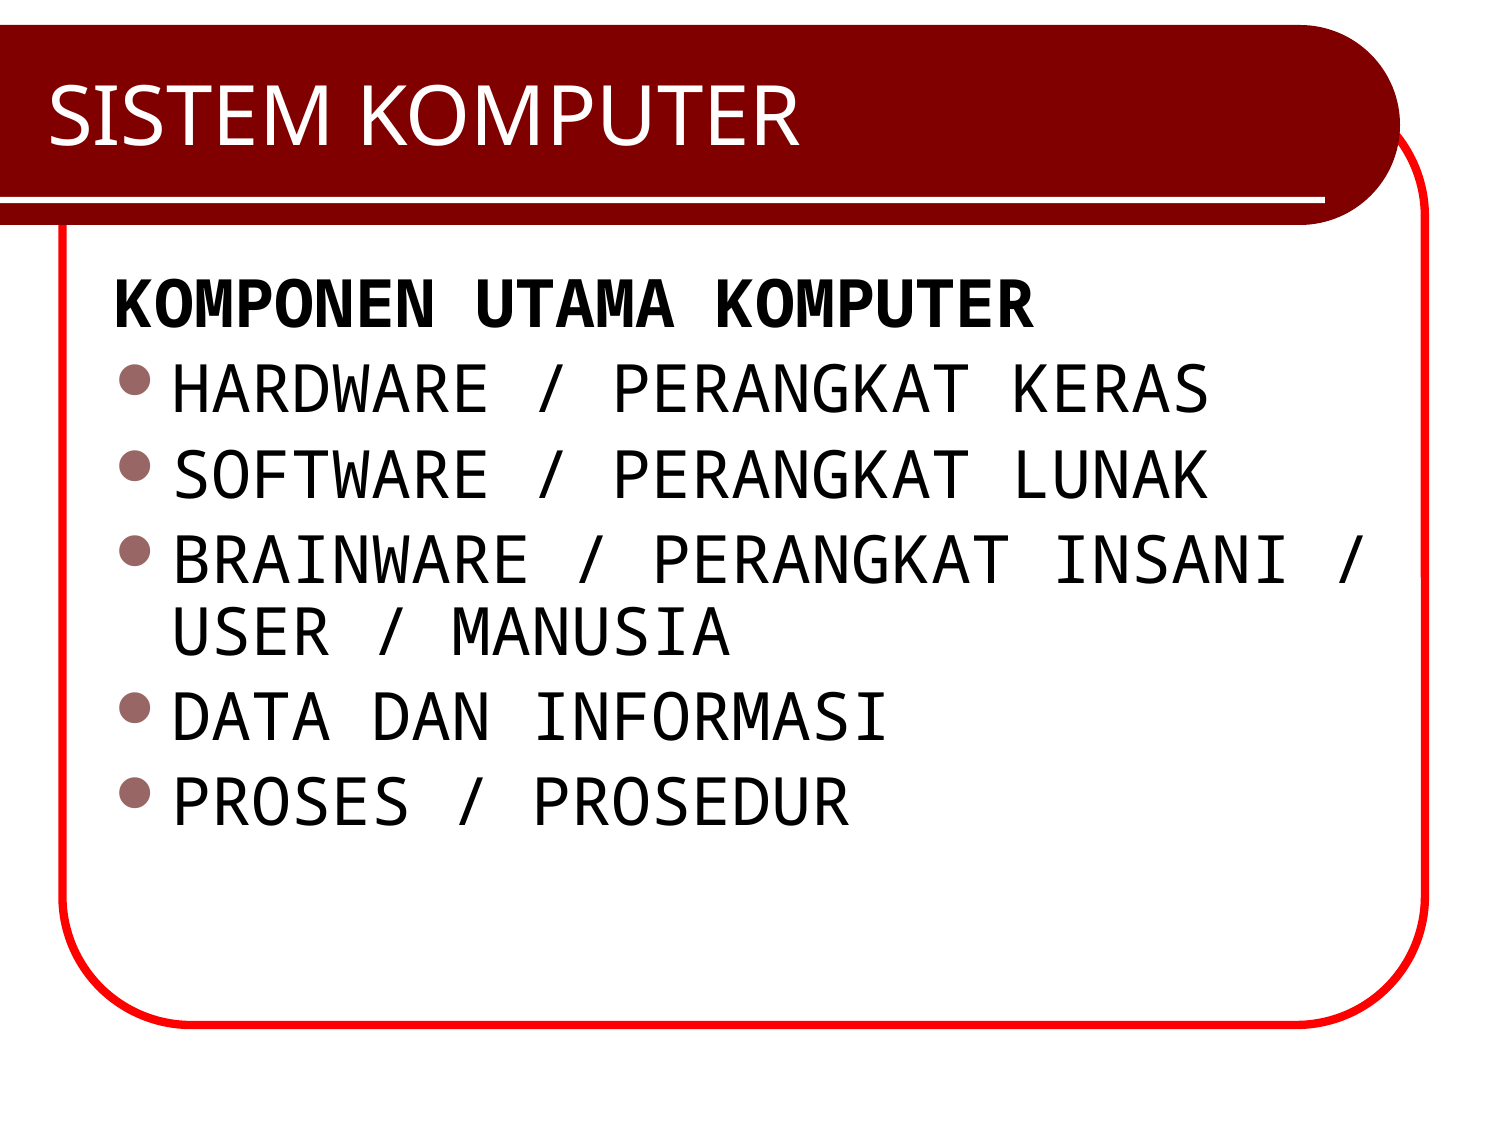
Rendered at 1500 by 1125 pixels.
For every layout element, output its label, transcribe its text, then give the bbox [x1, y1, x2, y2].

title SISTEM KOMPUTER [32, 37, 1347, 188]
list KOMPONEN UTAMA KOMPUTER HARDWARE / PERANGKAT KERAS SOFTWARE / PERANGKAT LUNAK BRAINWARE / PERANGKAT INSANI / USER / MANUSIA DATA DAN INFORMASI PROSES / PROSEDUR [99, 262, 1400, 988]
